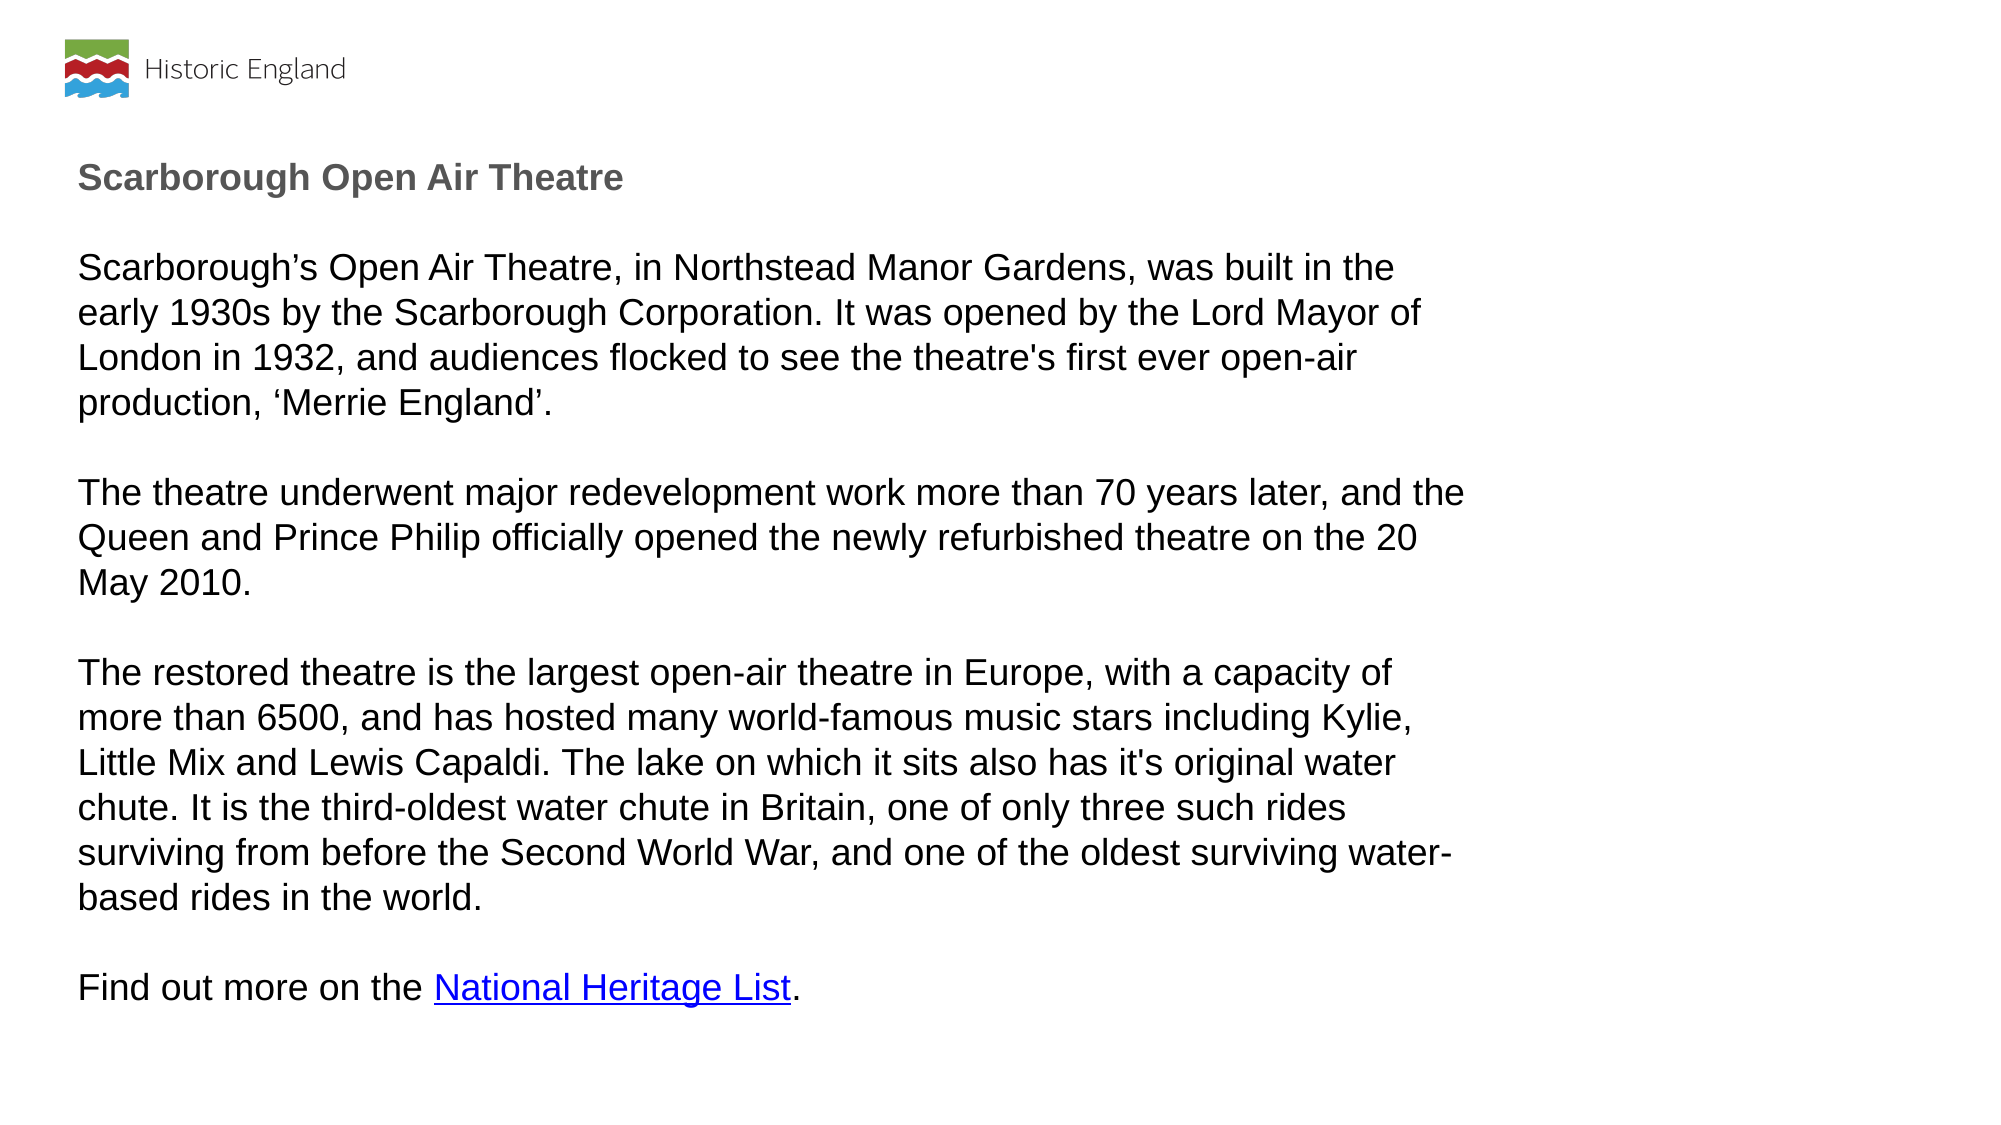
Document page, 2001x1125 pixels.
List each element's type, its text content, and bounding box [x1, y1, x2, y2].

text_box Scarborough Open Air Theatre Scarborough’s Open Air Theatre, in Northstead Manor Gardens, was built in the early 1930s by the Scarborough Corporation. It was opened by the Lord Mayor of London in 1932, and audiences flocked to see the theatre's first ever open-air production, ‘Merrie England’. The theatre underwent major redevelopment work more than 70 years later, and the Queen and Prince Philip officially opened the newly refurbished theatre on the 20 May 2010. The restored theatre is the largest open-air theatre in Europe, with a capacity of more than 6500, and has hosted many world-famous music stars including Kylie, Little Mix and Lewis Capaldi. The lake on which it sits also has it's original water chute. It is the third-oldest water chute in Britain, one of only three such rides surviving from before the Second World War, and one of the oldest surviving water-based rides in the world. Find out more on the National Heritage List. [63, 145, 1500, 1016]
